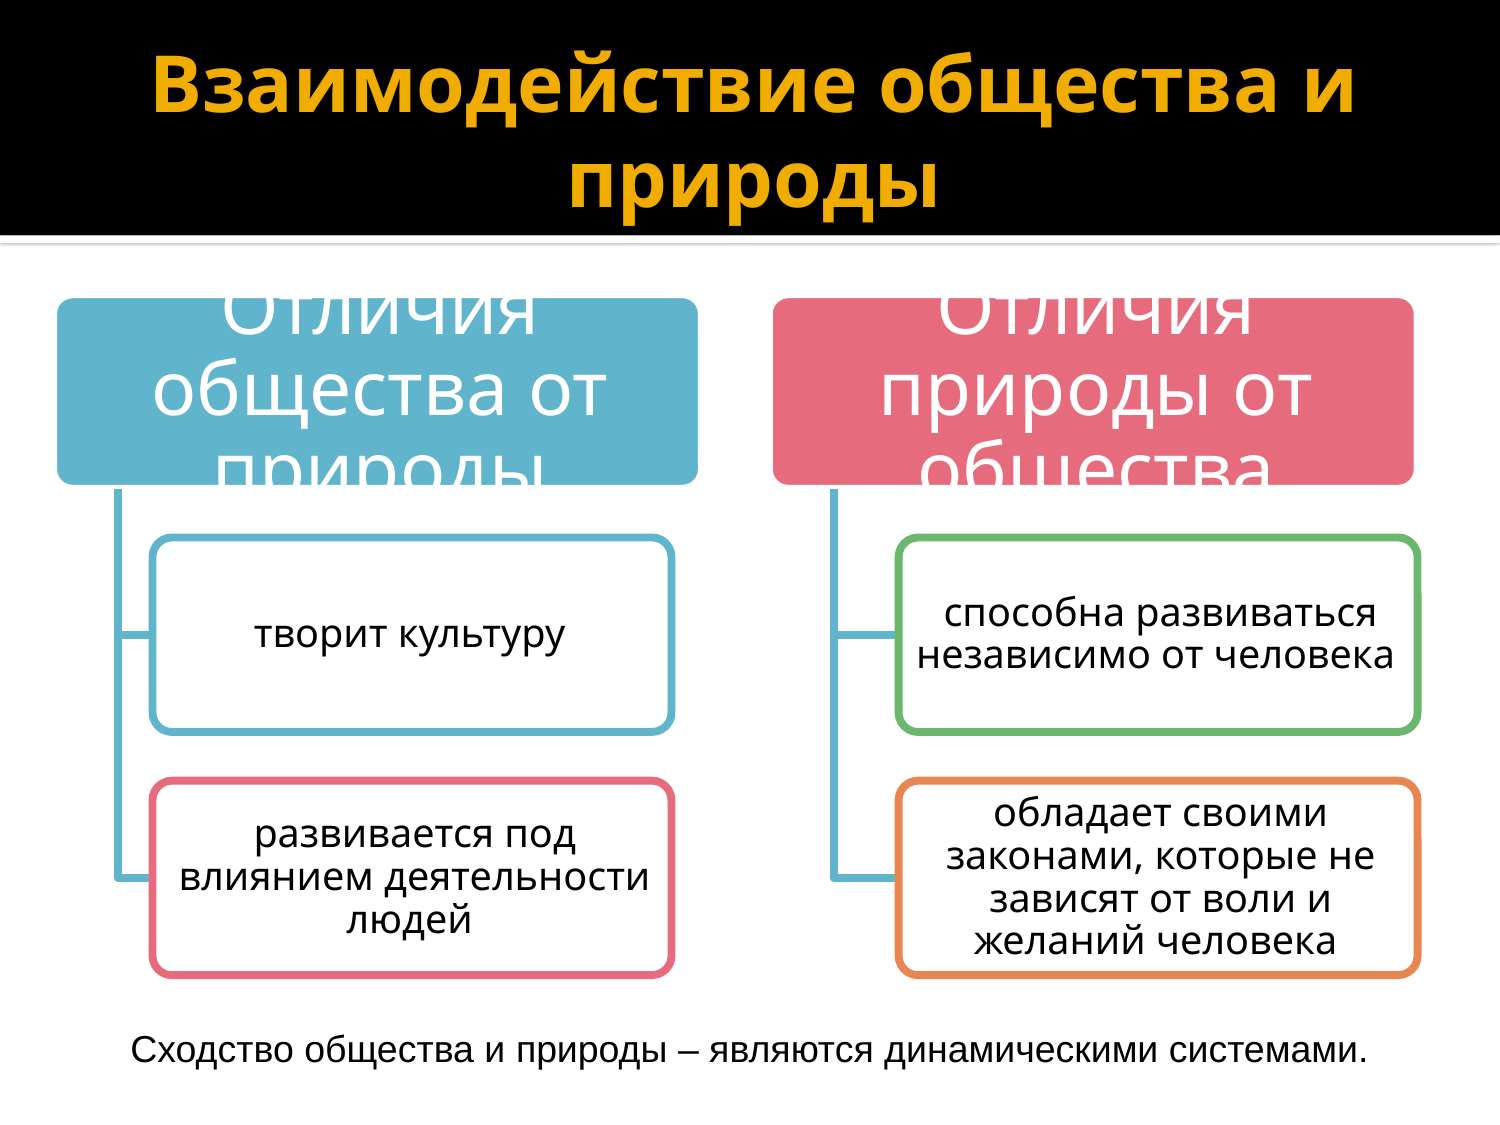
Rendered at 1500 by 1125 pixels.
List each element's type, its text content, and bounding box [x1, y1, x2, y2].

text_box Сходство общества и природы – являются динамическими системами. [74, 1024, 1425, 1078]
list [53, 255, 1449, 1015]
title Взаимодействие общества и природы [75, 25, 1425, 231]
